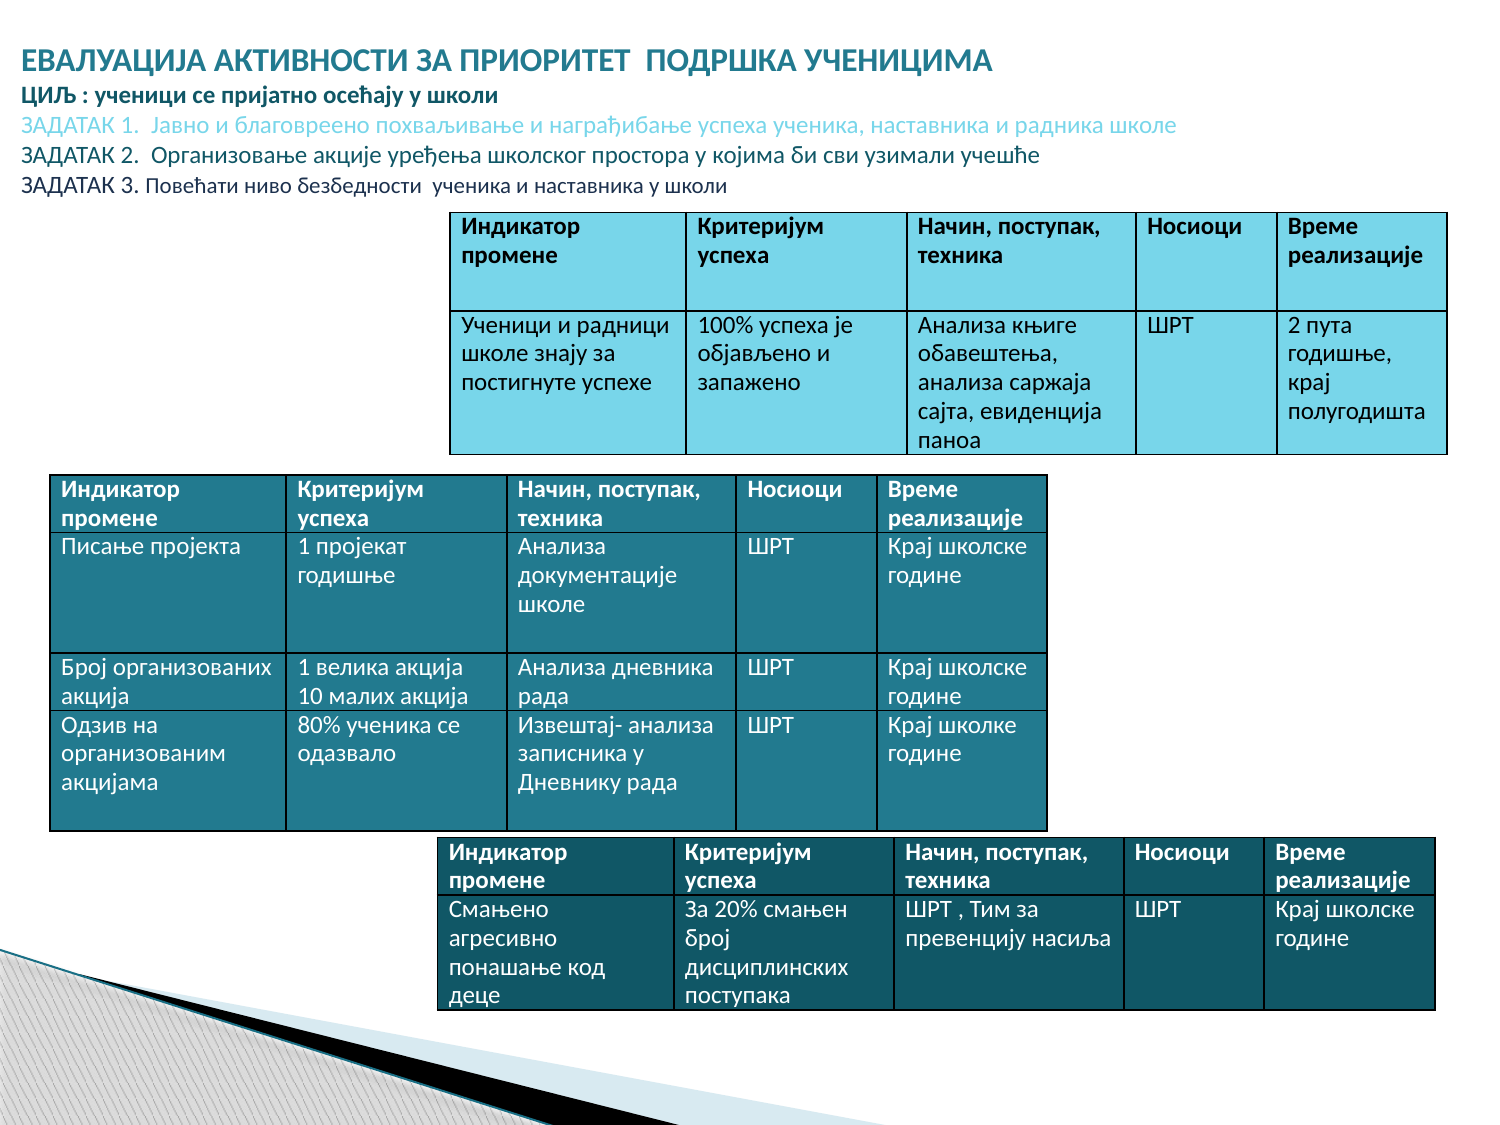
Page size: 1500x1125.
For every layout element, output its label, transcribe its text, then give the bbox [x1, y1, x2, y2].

table_header Критеријум успеха [675, 838, 893, 894]
table_cell Смањено агресивно понашање код деце [438, 896, 673, 1009]
table_cell ШРТ [737, 533, 876, 652]
table_cell Писање пројекта [51, 533, 285, 652]
table_cell Анализа документације школе [508, 533, 735, 652]
table_header Начин, поступак, техника [908, 213, 1135, 310]
table_header Носиоци [737, 476, 876, 532]
table_header Начин, поступак, техника [895, 838, 1123, 894]
table_cell Број организованих акција [51, 654, 285, 710]
table_cell Крај школске године [878, 533, 1046, 652]
table_cell За 20% смањен број дисциплинских поступака [675, 896, 893, 1009]
table_header Индикатор промене [451, 213, 685, 310]
table_cell Крај школске године [1265, 896, 1434, 1009]
table_cell ШРТ [1125, 896, 1263, 1009]
table_cell 2 пута годишње, крај полугодишта [1278, 312, 1446, 454]
table_cell Крај школке године [878, 711, 1046, 830]
table_cell Анализа књиге обавештења, анализа саржаја сајта, евиденција паноа [908, 312, 1135, 454]
table_cell Ученици и радници школе знају за постигнуте успехе [451, 312, 685, 454]
table_header Критеријум успеха [287, 476, 506, 532]
text_box ЕВАЛУАЦИЈА АКТИВНОСТИ ЗА ПРИОРИТЕТ ПОДРШКА УЧЕНИЦИМА ЦИЉ : ученици се пријатно осећају у школи ЗАДАТАК 1. Јавно и благовреено похваљивање и награђибање успеха ученика, наставника и радника школе ЗАДАТАК 2. Организовање акције уређења школског простора у којима би сви узимали учешће ЗАДАТАК 3. Повећати ниво безбедности ученика и наставника у школи [5, 1, 1195, 206]
table_cell 1 пројекат годишње [287, 533, 506, 652]
table_header Критеријум успеха [687, 213, 906, 310]
table_header Носиоци [1137, 213, 1276, 310]
table_cell Анализа дневника рада [508, 654, 735, 710]
table_cell Извештај- анализа записника у Дневнику рада [508, 711, 735, 830]
table_cell 1 велика акција 10 малих акција [287, 654, 506, 710]
table_cell Одзив на организованим акцијама [51, 711, 285, 830]
table_header Време реализације [1265, 838, 1434, 894]
table_cell Крај школске године [878, 654, 1046, 710]
table_header Индикатор промене [438, 838, 673, 894]
table_cell 100% успеха је објављено и запажено [687, 312, 906, 454]
table_header Начин, поступак, техника [508, 476, 735, 532]
table_cell ШРТ [737, 711, 876, 830]
table_cell ШРТ , Тим за превенцију насиља [895, 896, 1123, 1009]
table_header Индикатор промене [51, 476, 285, 532]
table_cell ШРТ [737, 654, 876, 710]
table_header Време реализације [1278, 213, 1446, 310]
table_header Време реализације [878, 476, 1046, 532]
table_cell ШРТ [1137, 312, 1276, 454]
table_cell 80% ученика се одазвало [287, 711, 506, 830]
table_header Носиоци [1125, 838, 1263, 894]
